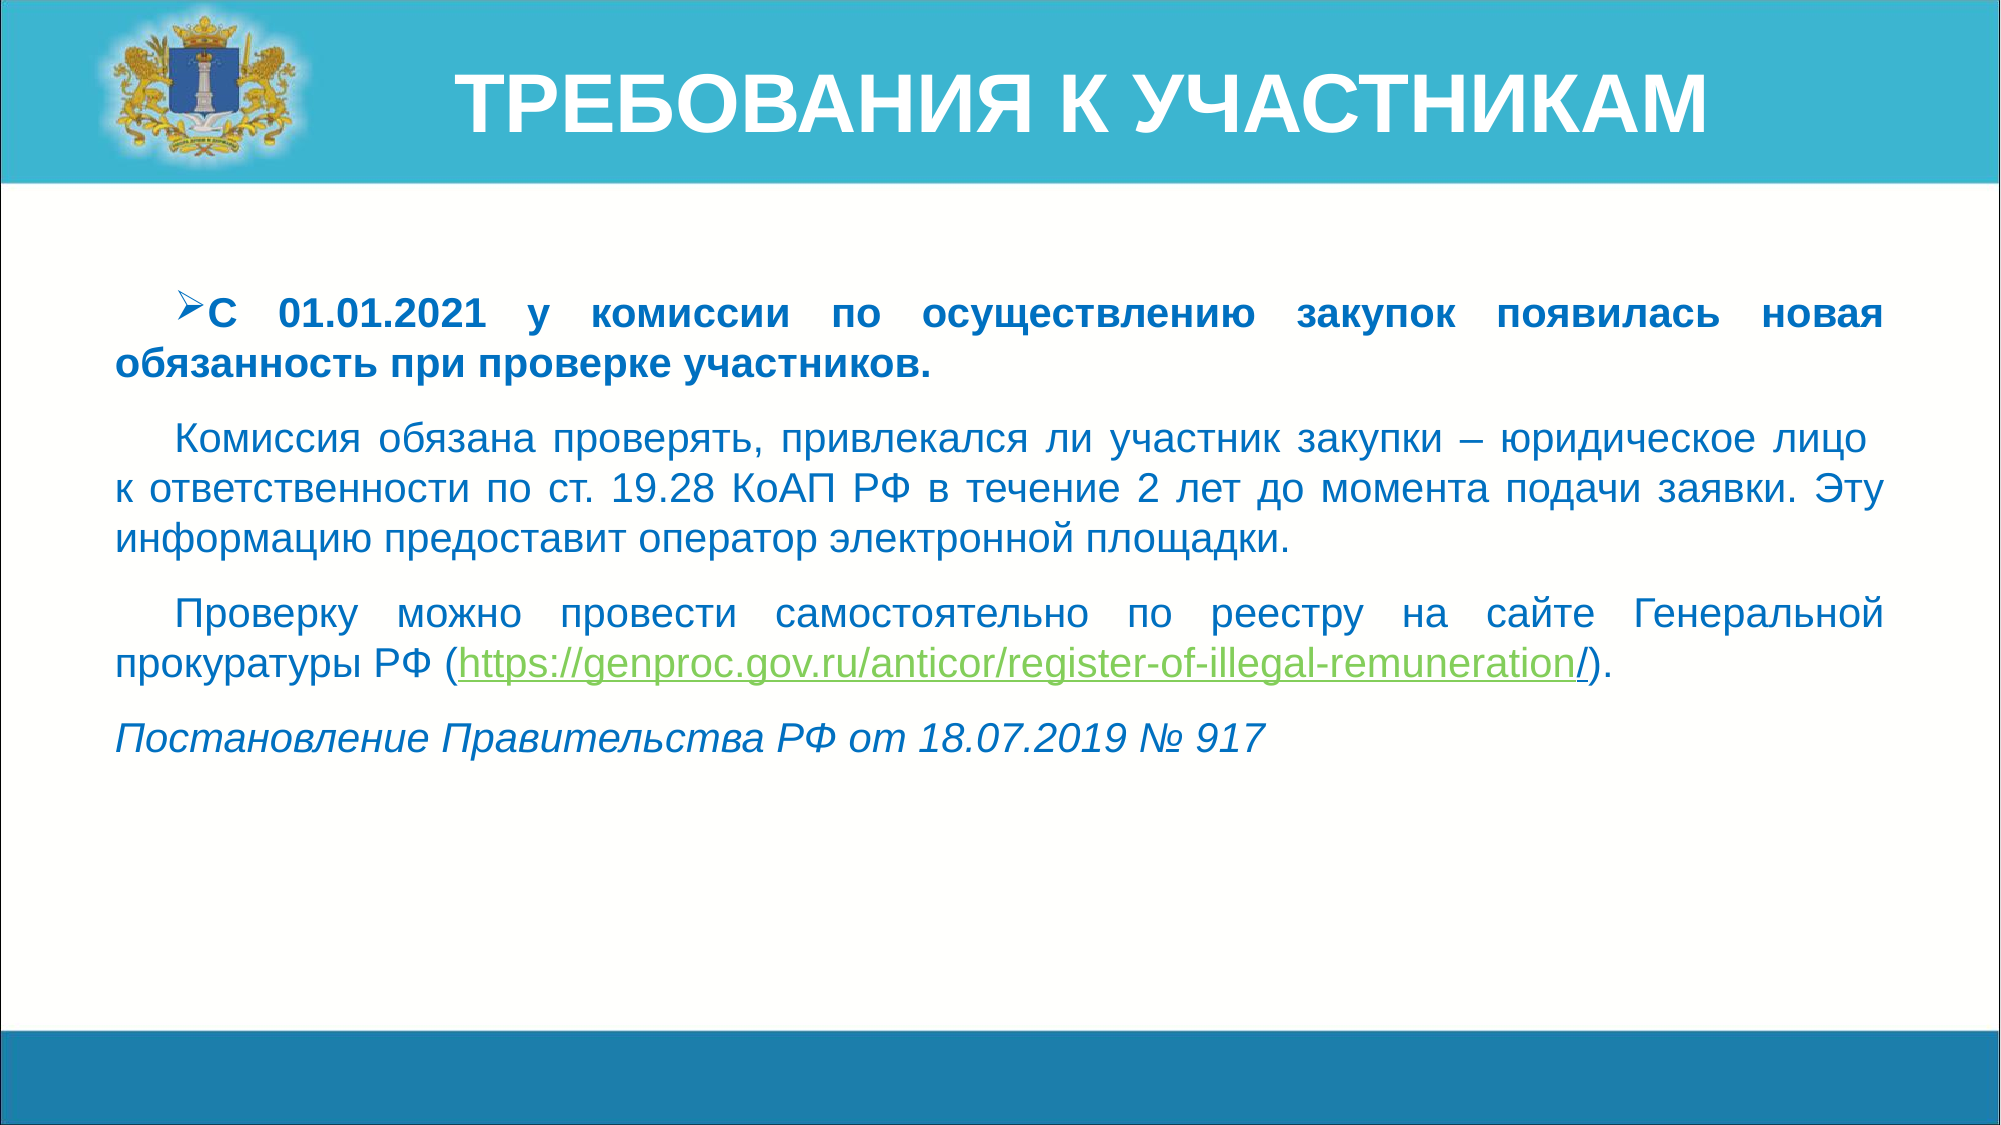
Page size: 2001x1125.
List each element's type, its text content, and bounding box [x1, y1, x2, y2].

picture [0, 0, 2001, 1125]
title ТРЕБОВАНИЯ К УЧАСТНИКАМ [345, 26, 1922, 173]
list С 01.01.2021 у комиссии по осуществлению закупок появилась новая обязанность при проверке участников. Комиссия обязана проверять, привлекался ли участник закупки – юридическое лицо к ответственности по ст. 19.28 КоАП РФ в течение 2 лет до момента подачи заявки. Эту информацию предоставит оператор электронной площадки. Проверку можно провести самостоятельно по реестру на сайте Генеральной прокуратуры РФ (https://genproc.gov.ru/anticor/register-of-illegal-remuneration/). Постановление Правительства РФ от 18.07.2019 № 917 [99, 277, 1901, 723]
